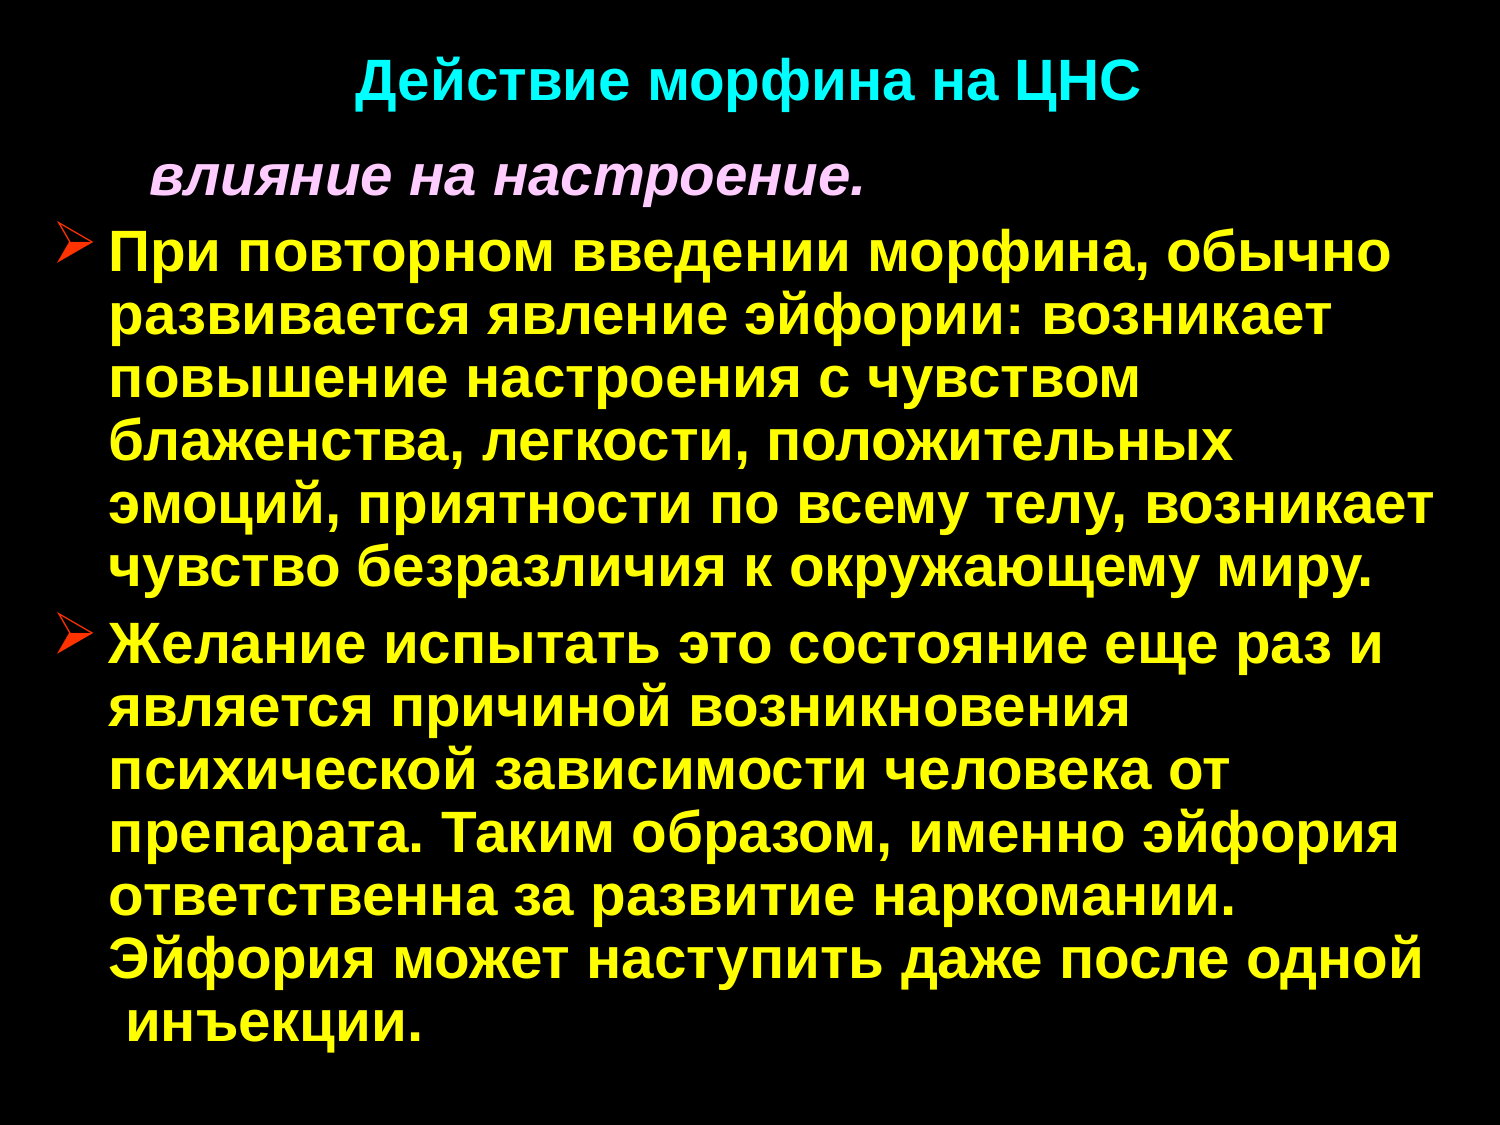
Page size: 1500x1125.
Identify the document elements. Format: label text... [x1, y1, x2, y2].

text_box Действие морфина на ЦНС влияние на настроение. При повторном введении морфина, обычно развивается явление эйфории: возникает повышение настроения с чувством блаженства, легкости, положительных эмоций, приятности по всему телу, возникает чувство безразличия к окружающему миру. Желание испытать это состояние еще раз и является причиной возникновения психической зависимости человека от препарата. Таким образом, именно эйфория ответственна за развитие наркомании. Эйфория может наступить даже после одной инъекции. [50, 14, 1454, 1054]
